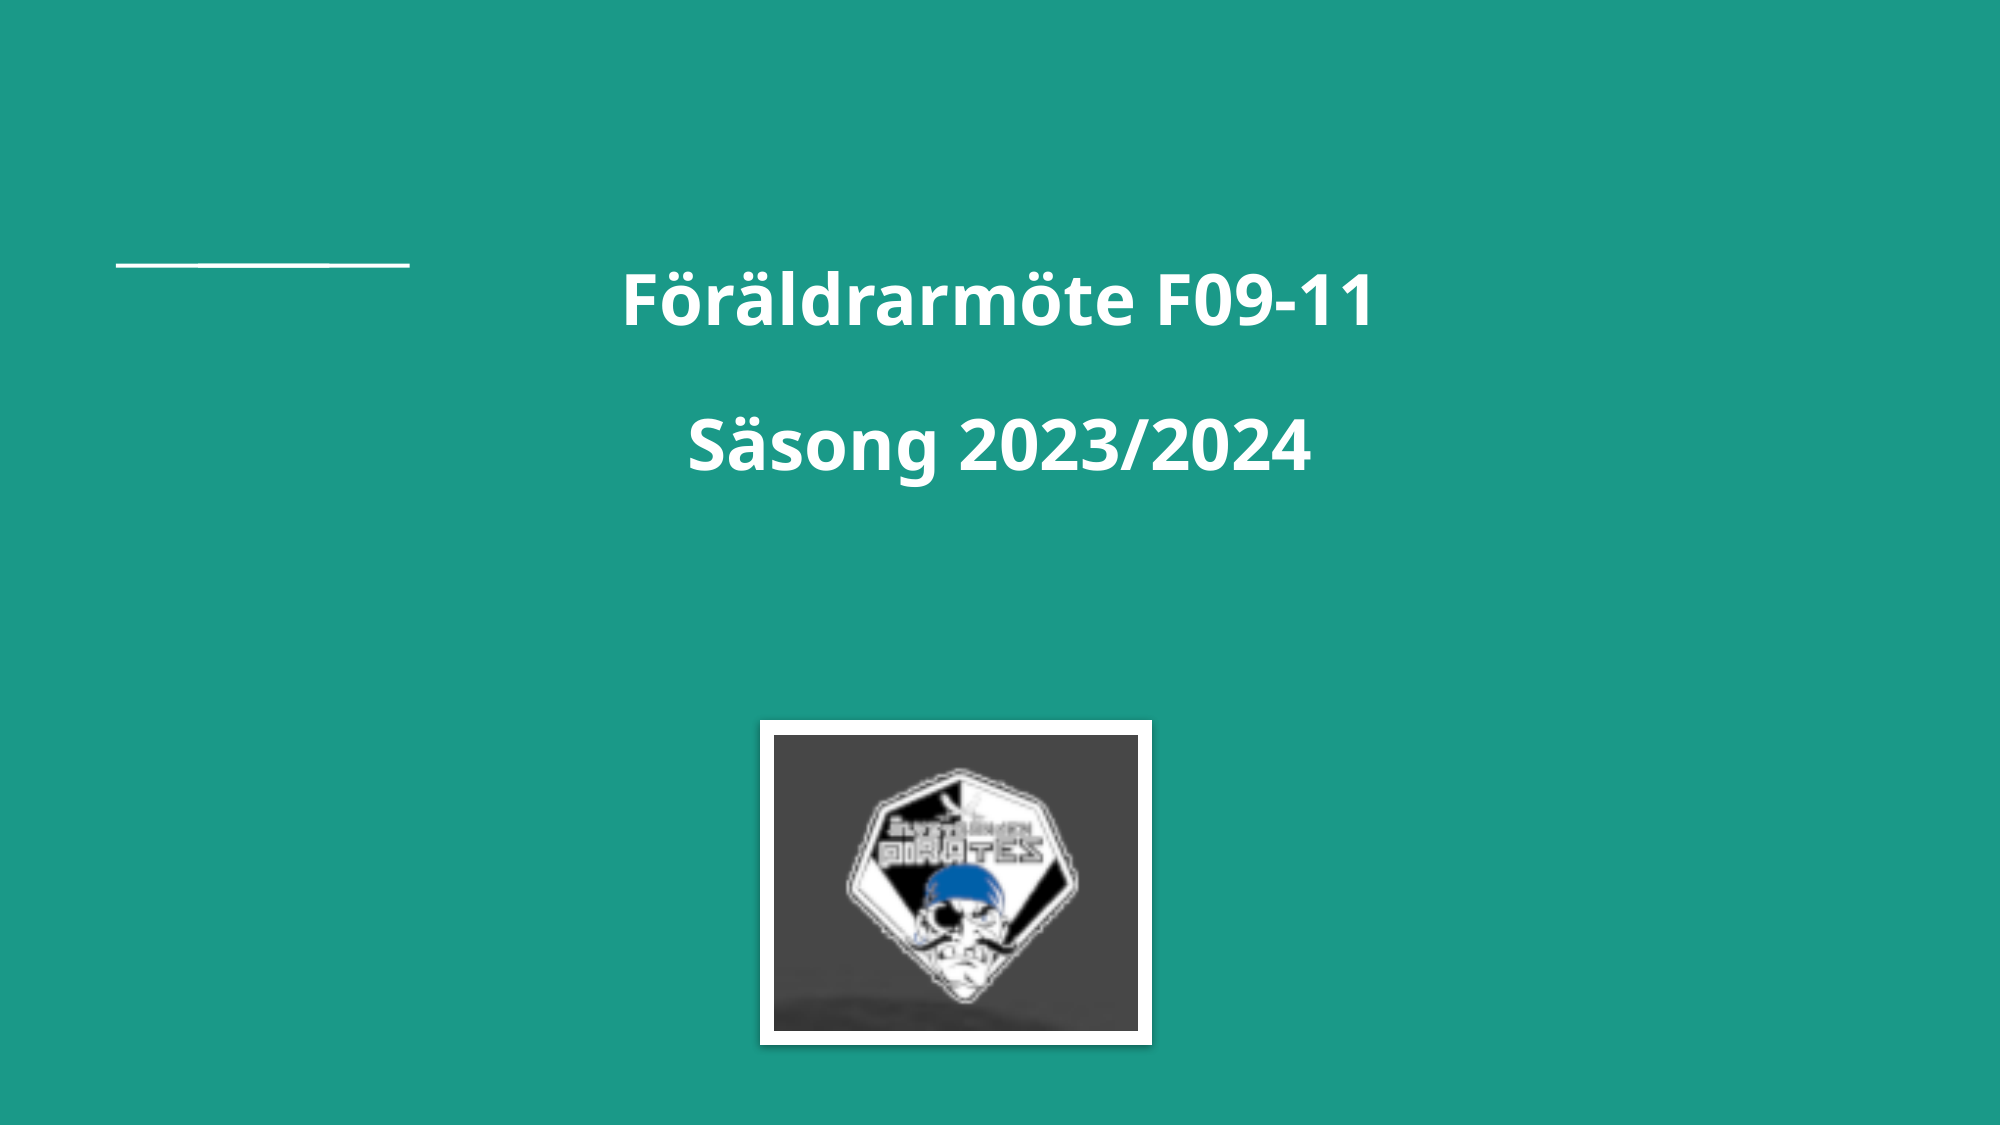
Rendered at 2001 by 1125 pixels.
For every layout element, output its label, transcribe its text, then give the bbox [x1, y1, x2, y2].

picture [774, 734, 1139, 1031]
title Föräldrarmöte F09-11 Säsong 2023/2024 [159, 181, 1841, 514]
